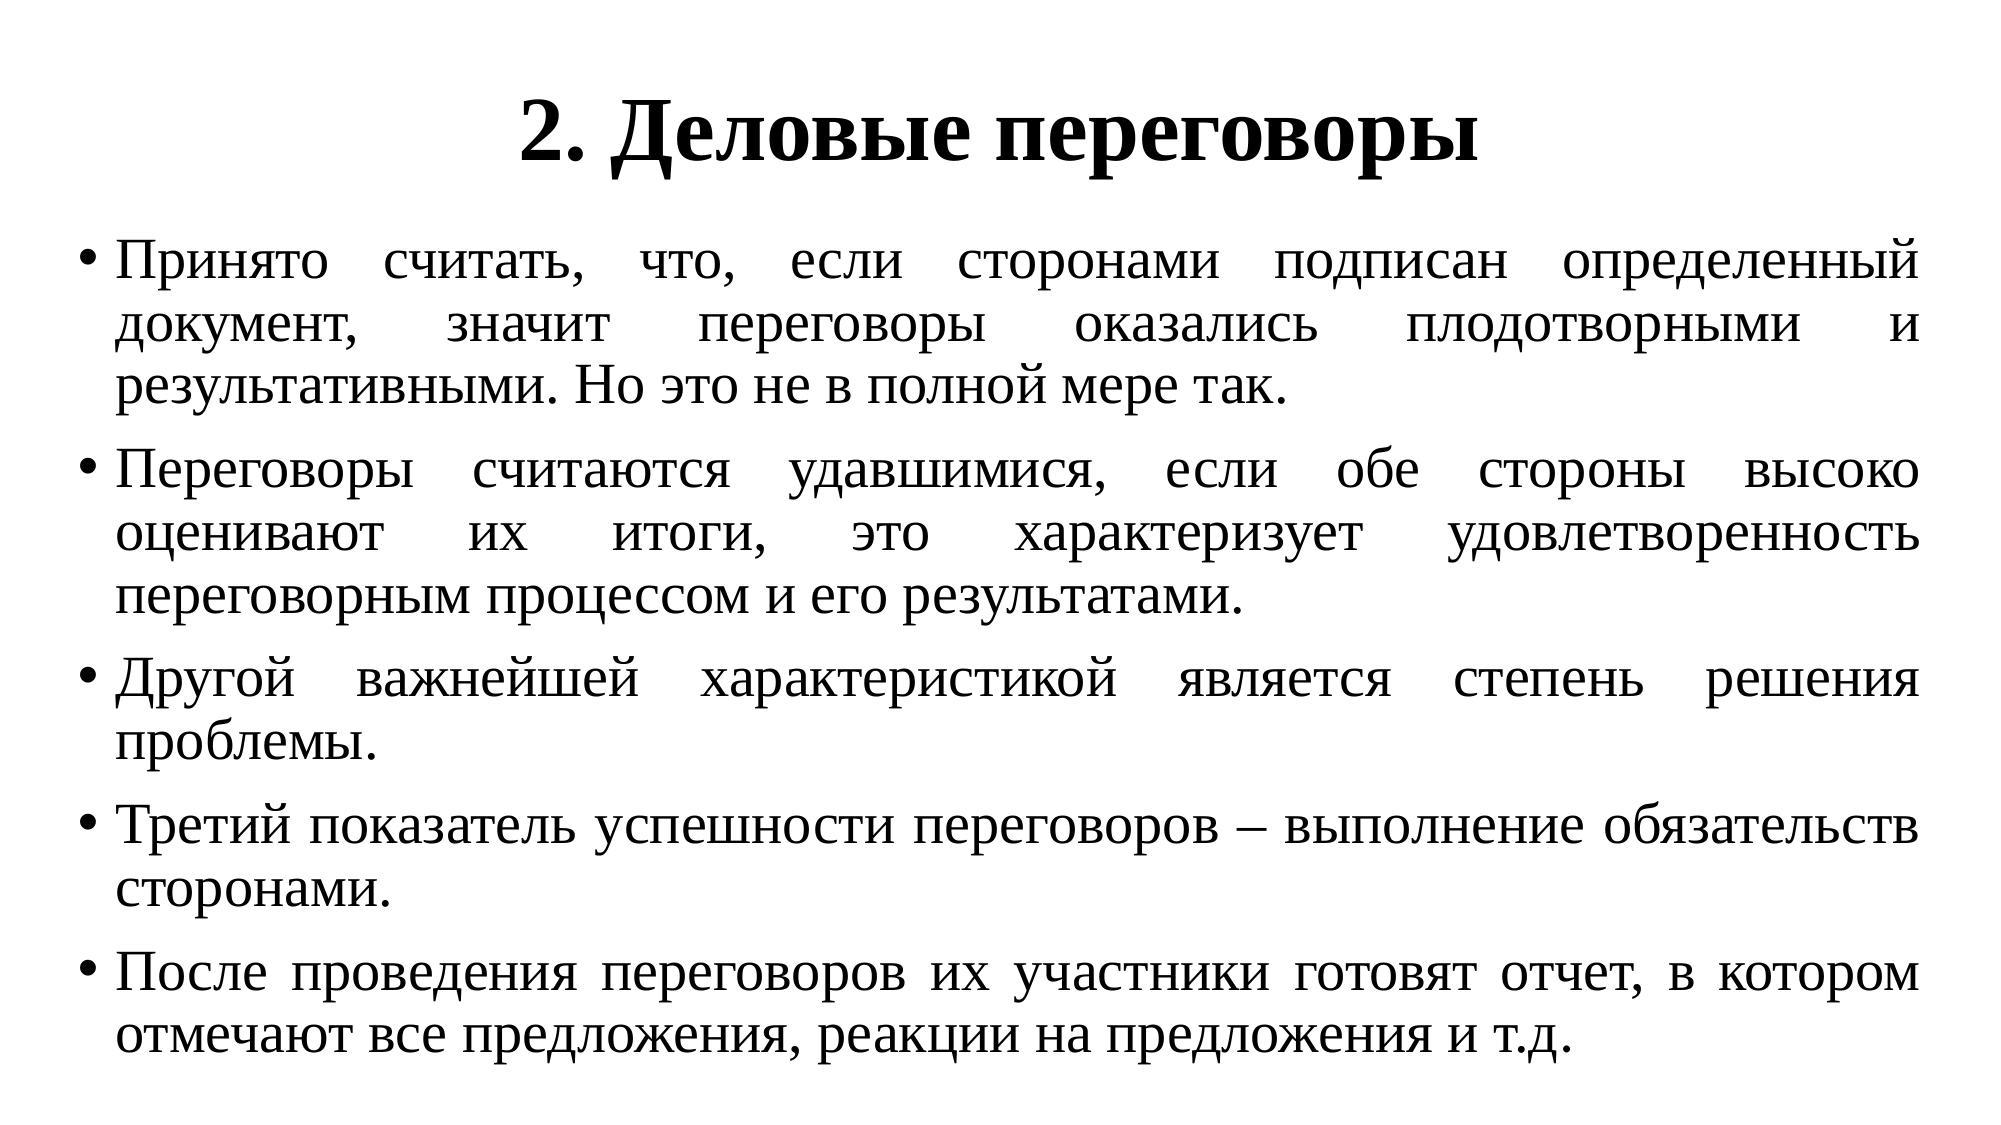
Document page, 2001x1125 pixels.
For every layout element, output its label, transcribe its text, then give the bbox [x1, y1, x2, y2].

title 2. Деловые переговоры [137, 59, 1863, 203]
list Принято считать, что, если сторонами подписан определенный документ, значит переговоры оказались плодотворными и результативными. Но это не в полной мере так. Переговоры считаются удавшимися, если обе стороны высоко оценивают их итоги, это характеризует удовлетворенность переговорным процессом и его результатами. Другой важнейшей характеристикой является степень решения проблемы. Третий показатель успешности переговоров – выполнение обязательств сторонами. После проведения переговоров их участники готовят отчет, в котором отмечают все предложения, реакции на предложения и т.д. [63, 220, 1937, 1085]
